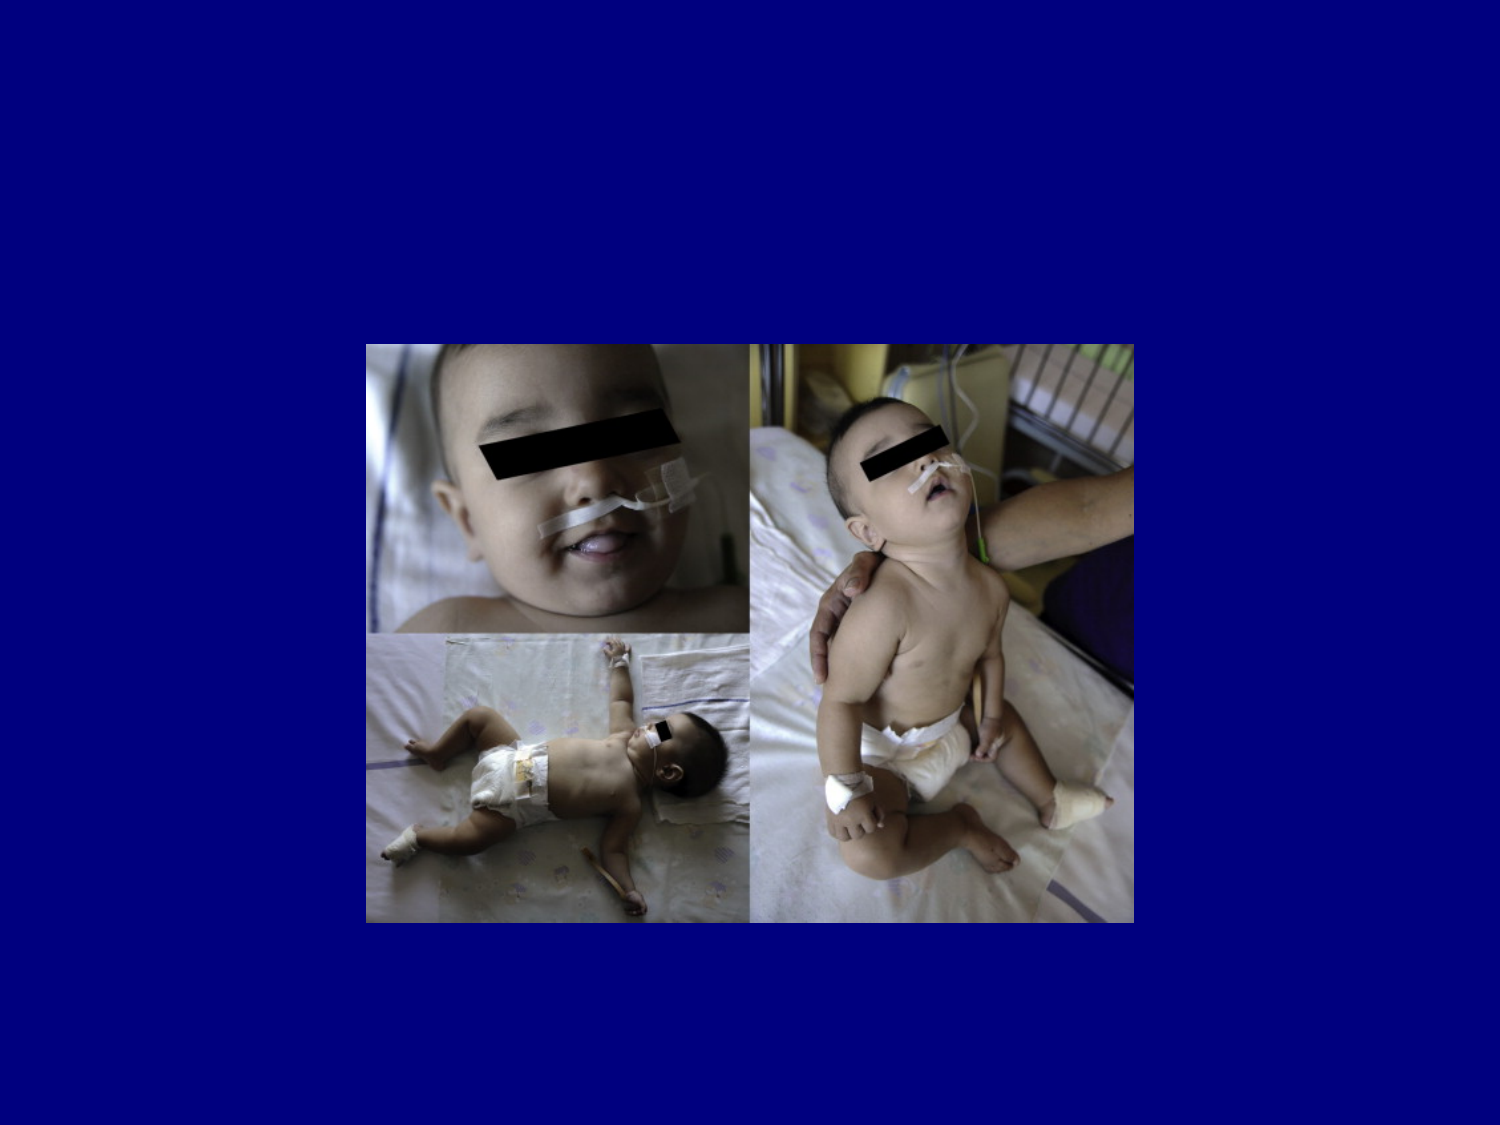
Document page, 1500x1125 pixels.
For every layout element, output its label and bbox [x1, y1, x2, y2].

list [366, 344, 1134, 923]
